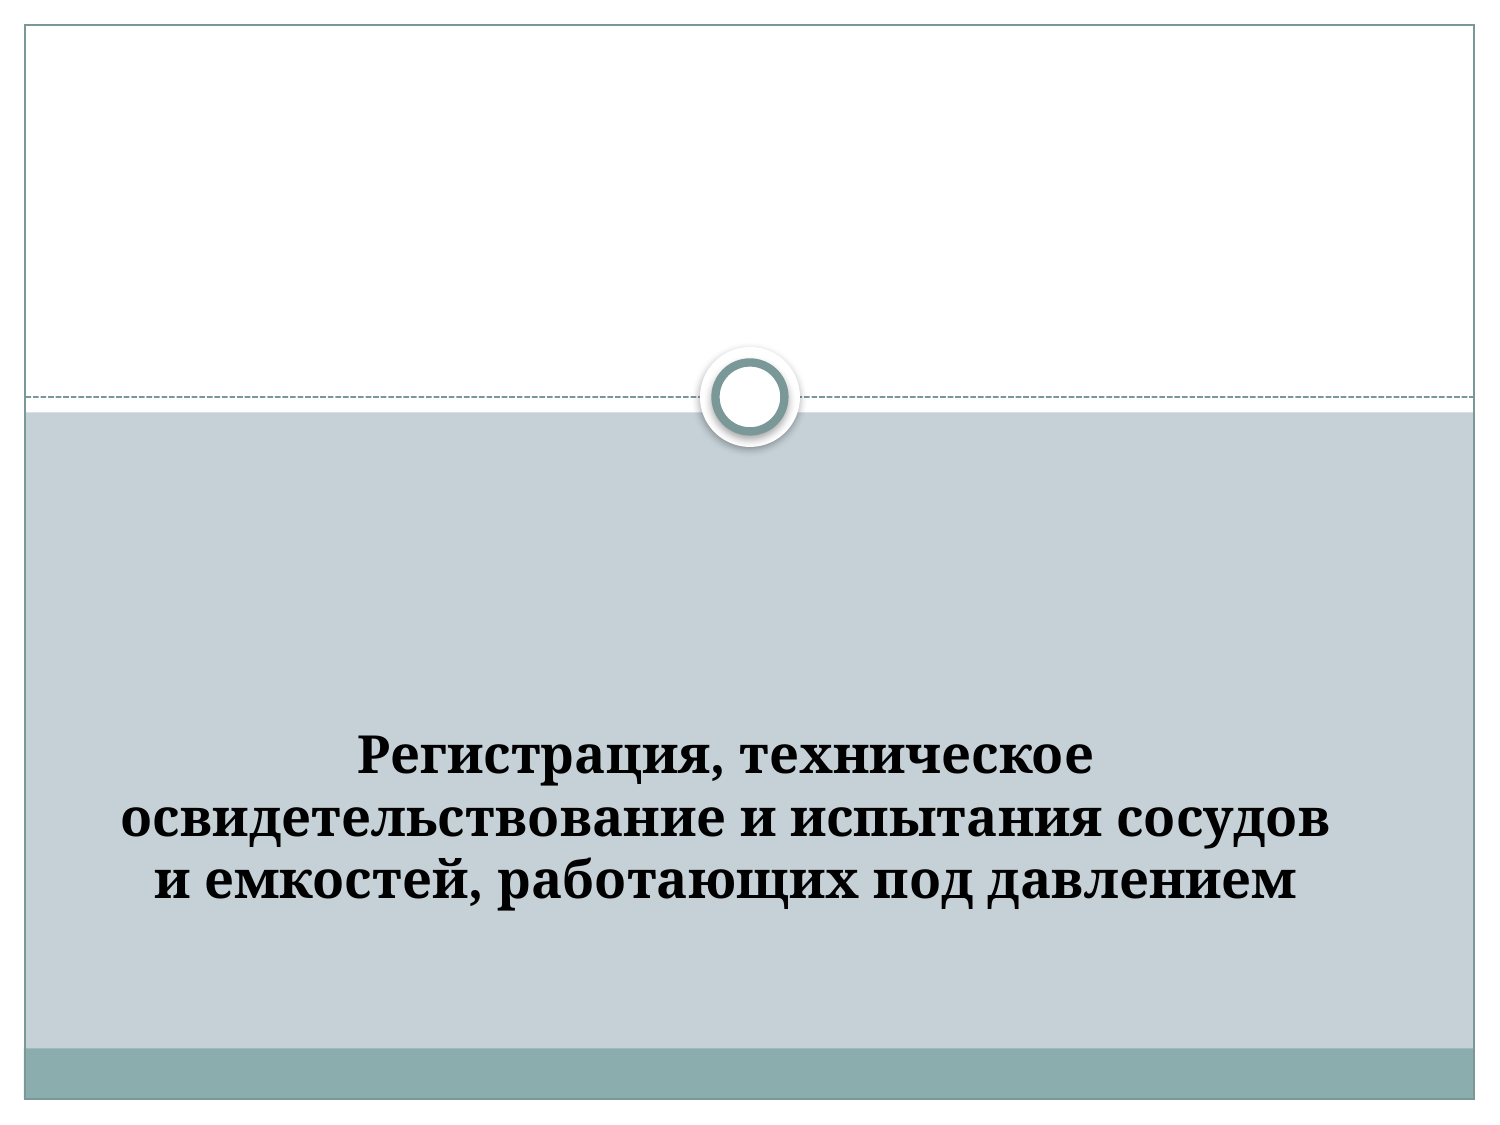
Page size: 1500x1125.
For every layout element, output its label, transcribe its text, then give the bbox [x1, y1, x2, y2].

title Регистрация, техническое освидетельствование и испытания сосудов и емкостей, работающих под давлением [88, 456, 1364, 917]
